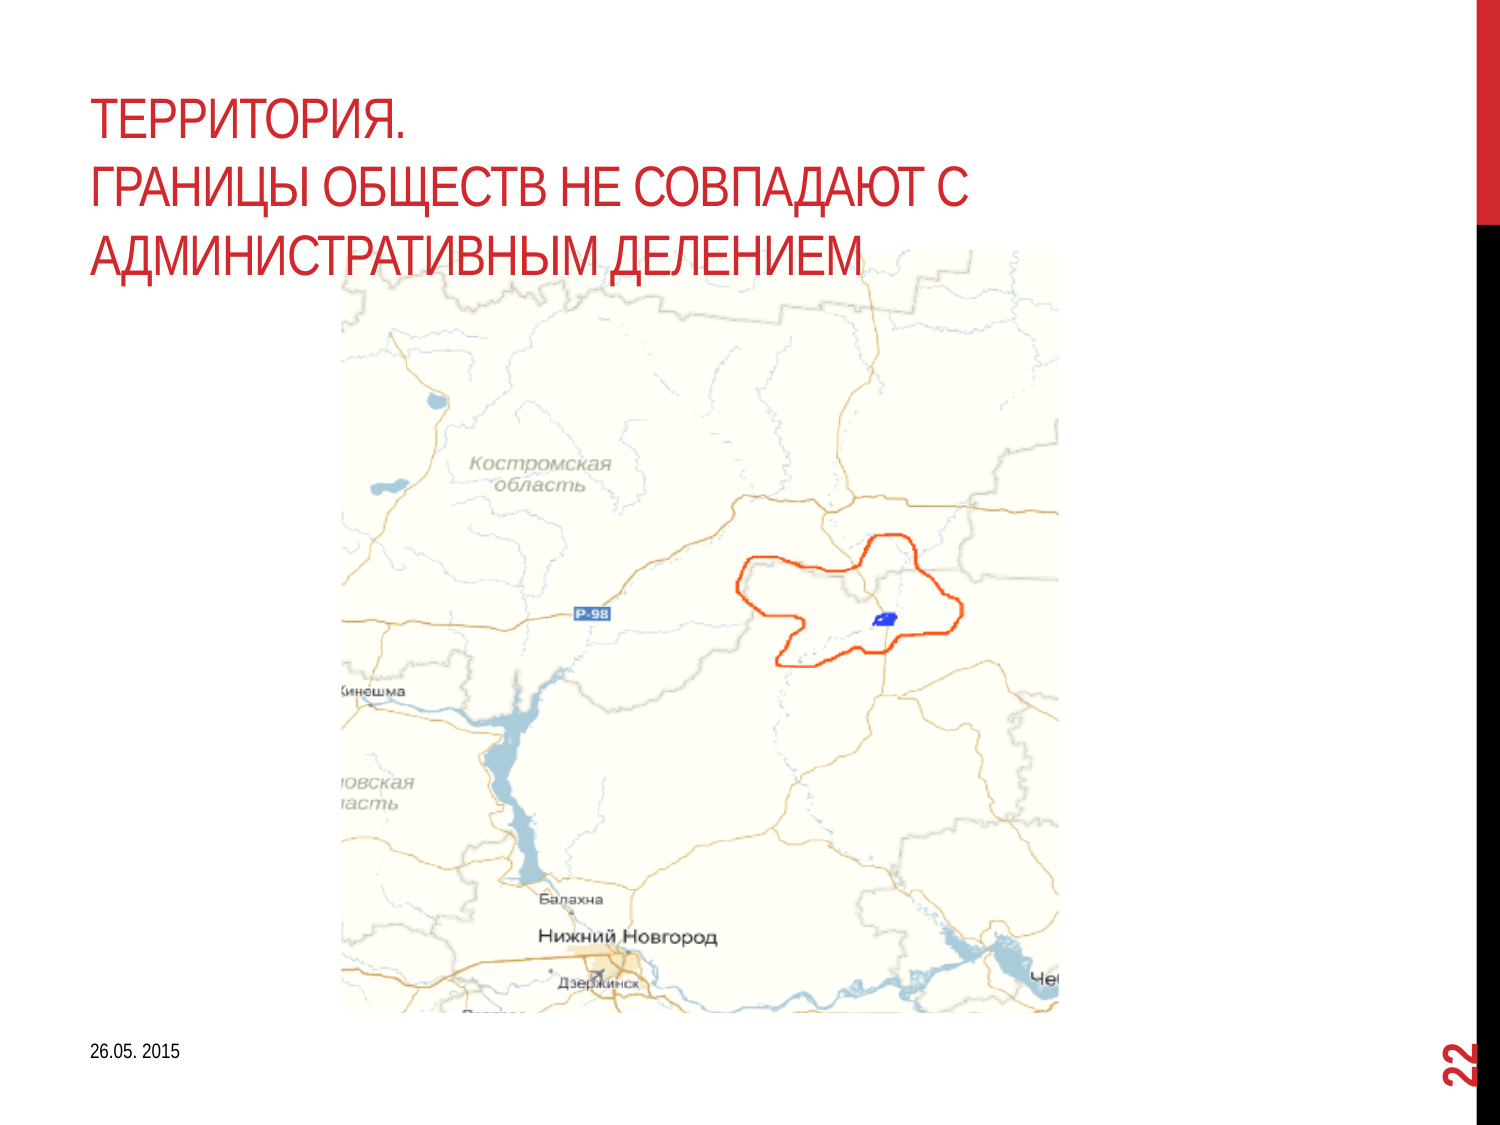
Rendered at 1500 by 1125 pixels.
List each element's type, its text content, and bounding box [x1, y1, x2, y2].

title Территория. границы обществ не совпадают с административным делением [75, 69, 1119, 284]
picture [341, 1006, 1059, 1013]
slide_number 22 [1427, 887, 1488, 1104]
slide_number 26.05. 2015 [75, 1012, 638, 1063]
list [74, 286, 1326, 1006]
